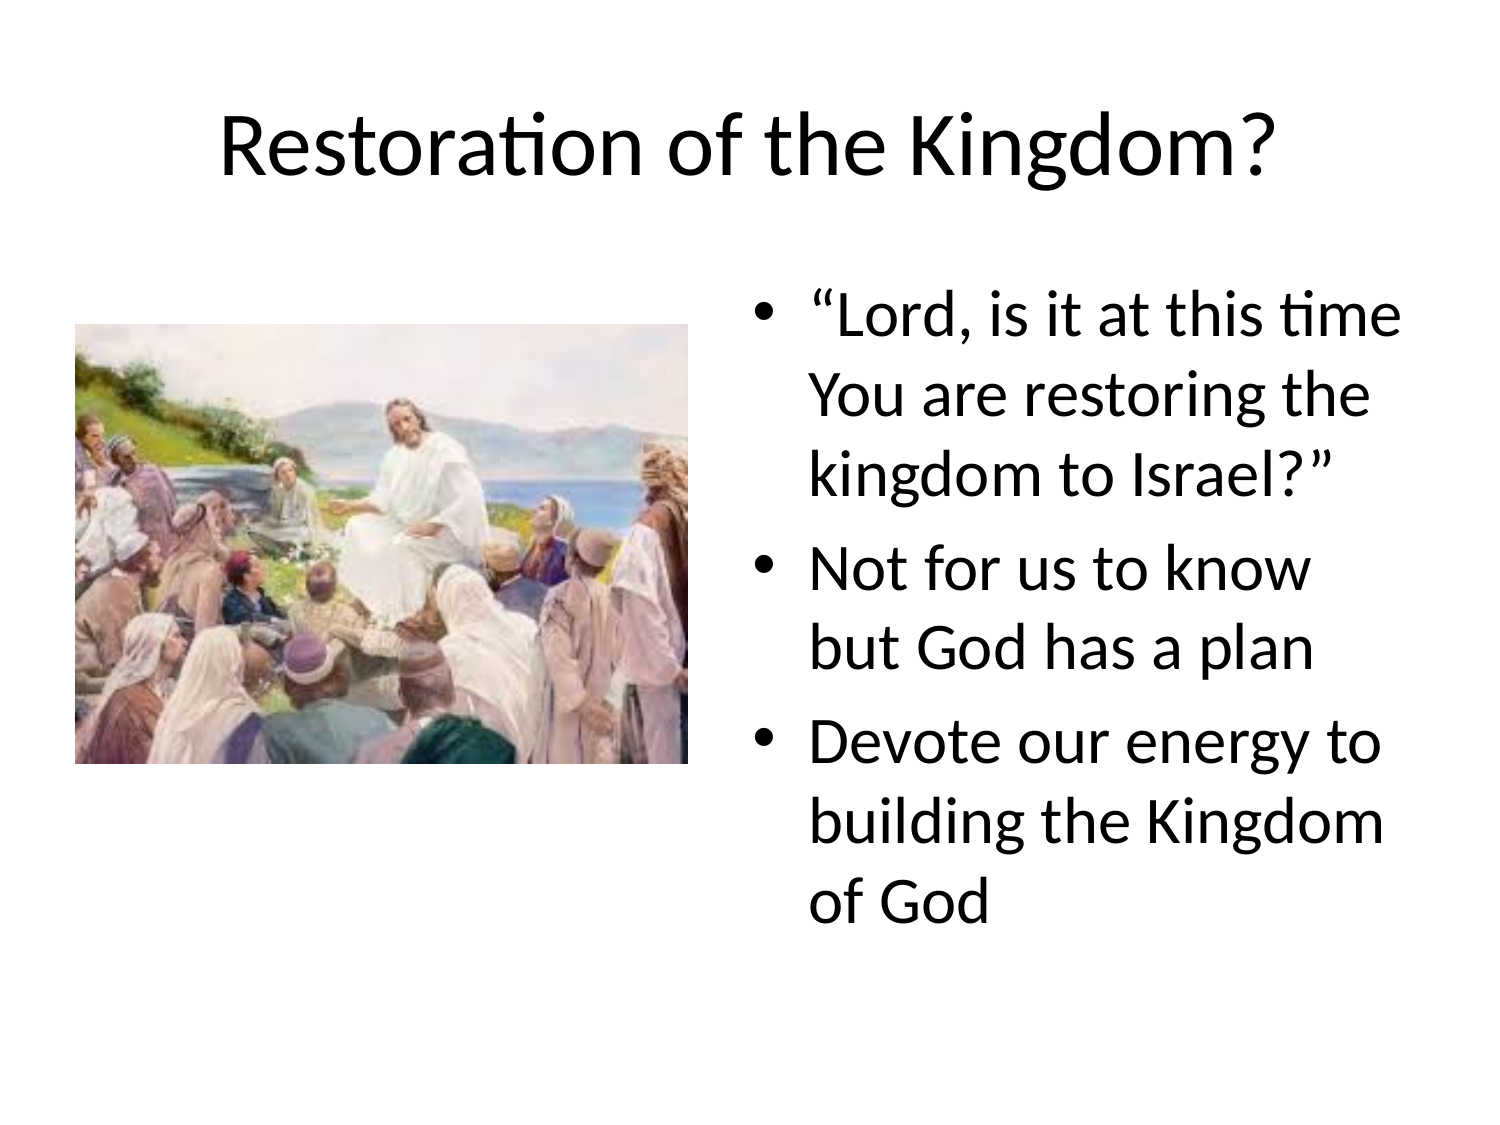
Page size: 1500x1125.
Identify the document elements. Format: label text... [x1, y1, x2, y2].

title Restoration of the Kingdom? [75, 45, 1425, 233]
list “Lord, is it at this time You are restoring the kingdom to Israel?” Not for us to know but God has a plan Devote our energy to building the Kingdom of God [737, 262, 1425, 1005]
picture [74, 324, 688, 765]
